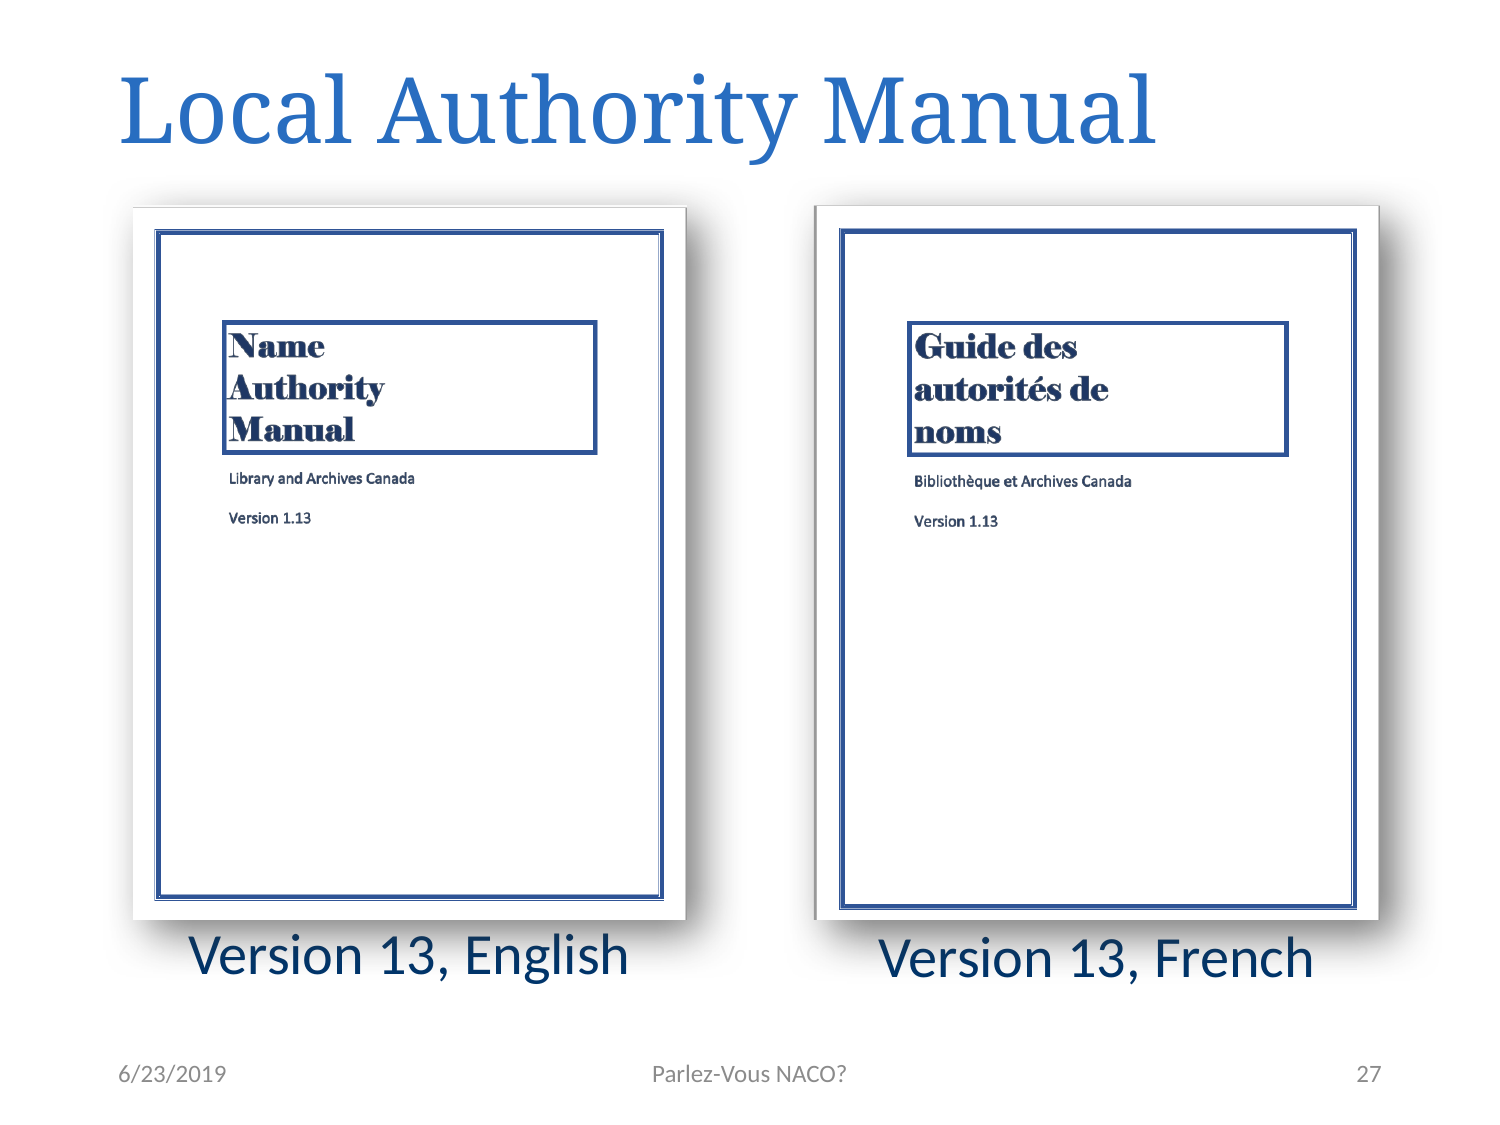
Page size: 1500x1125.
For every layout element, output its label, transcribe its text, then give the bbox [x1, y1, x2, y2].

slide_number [103, 1053, 441, 1103]
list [813, 205, 1381, 920]
footer Parlez-Vous NACO? [496, 1042, 1004, 1103]
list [133, 205, 687, 920]
title Local Authority Manual [103, 59, 1397, 278]
list Version 13, English [92, 917, 727, 1053]
list Version 13, French [778, 919, 1416, 1055]
slide_number 27 [1059, 1055, 1397, 1103]
